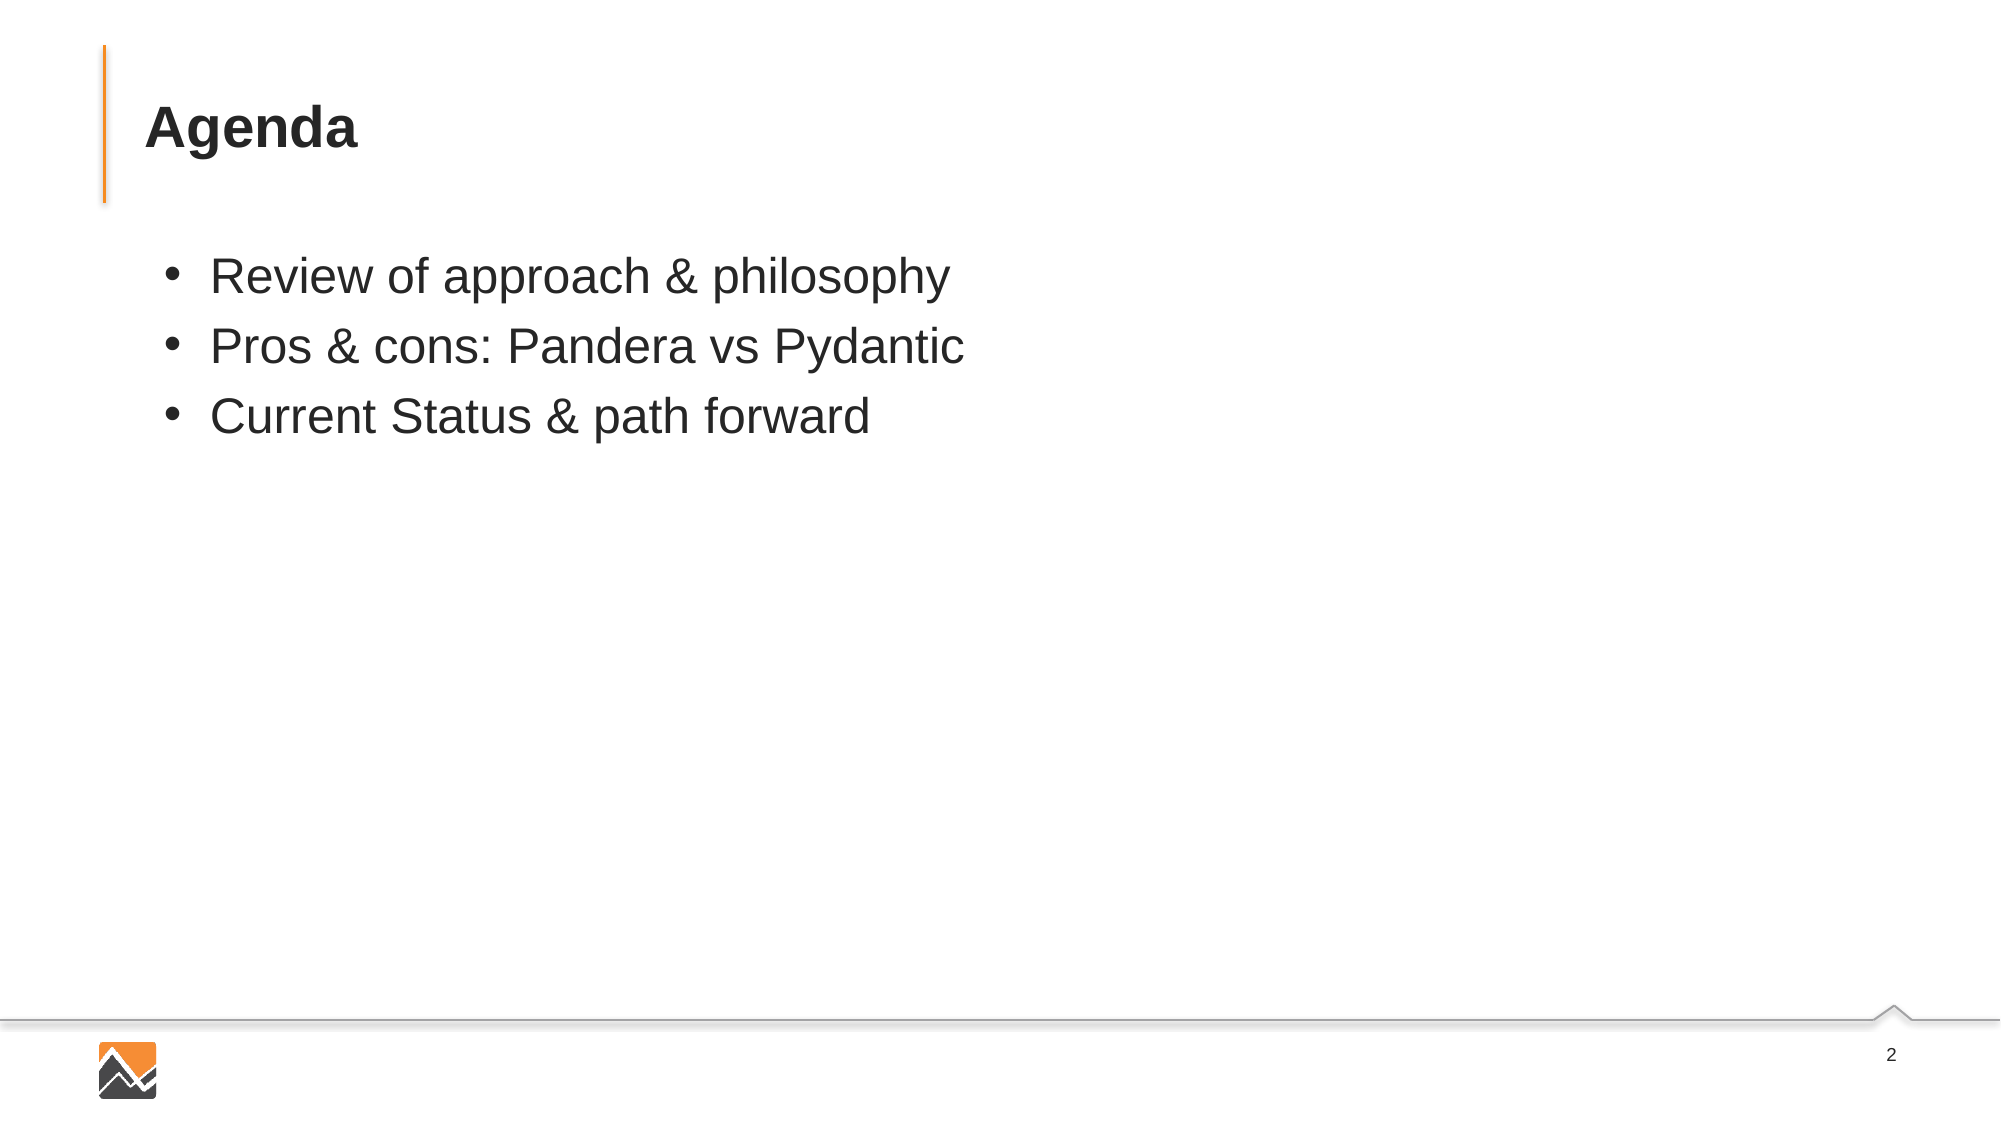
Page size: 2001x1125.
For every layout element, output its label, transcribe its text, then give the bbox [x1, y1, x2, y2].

title Agenda [129, 45, 1900, 203]
list Review of approach & philosophy Pros & cons: Pandera vs Pydantic Current Status & path forward [129, 235, 1900, 953]
picture [87, 1029, 167, 1110]
